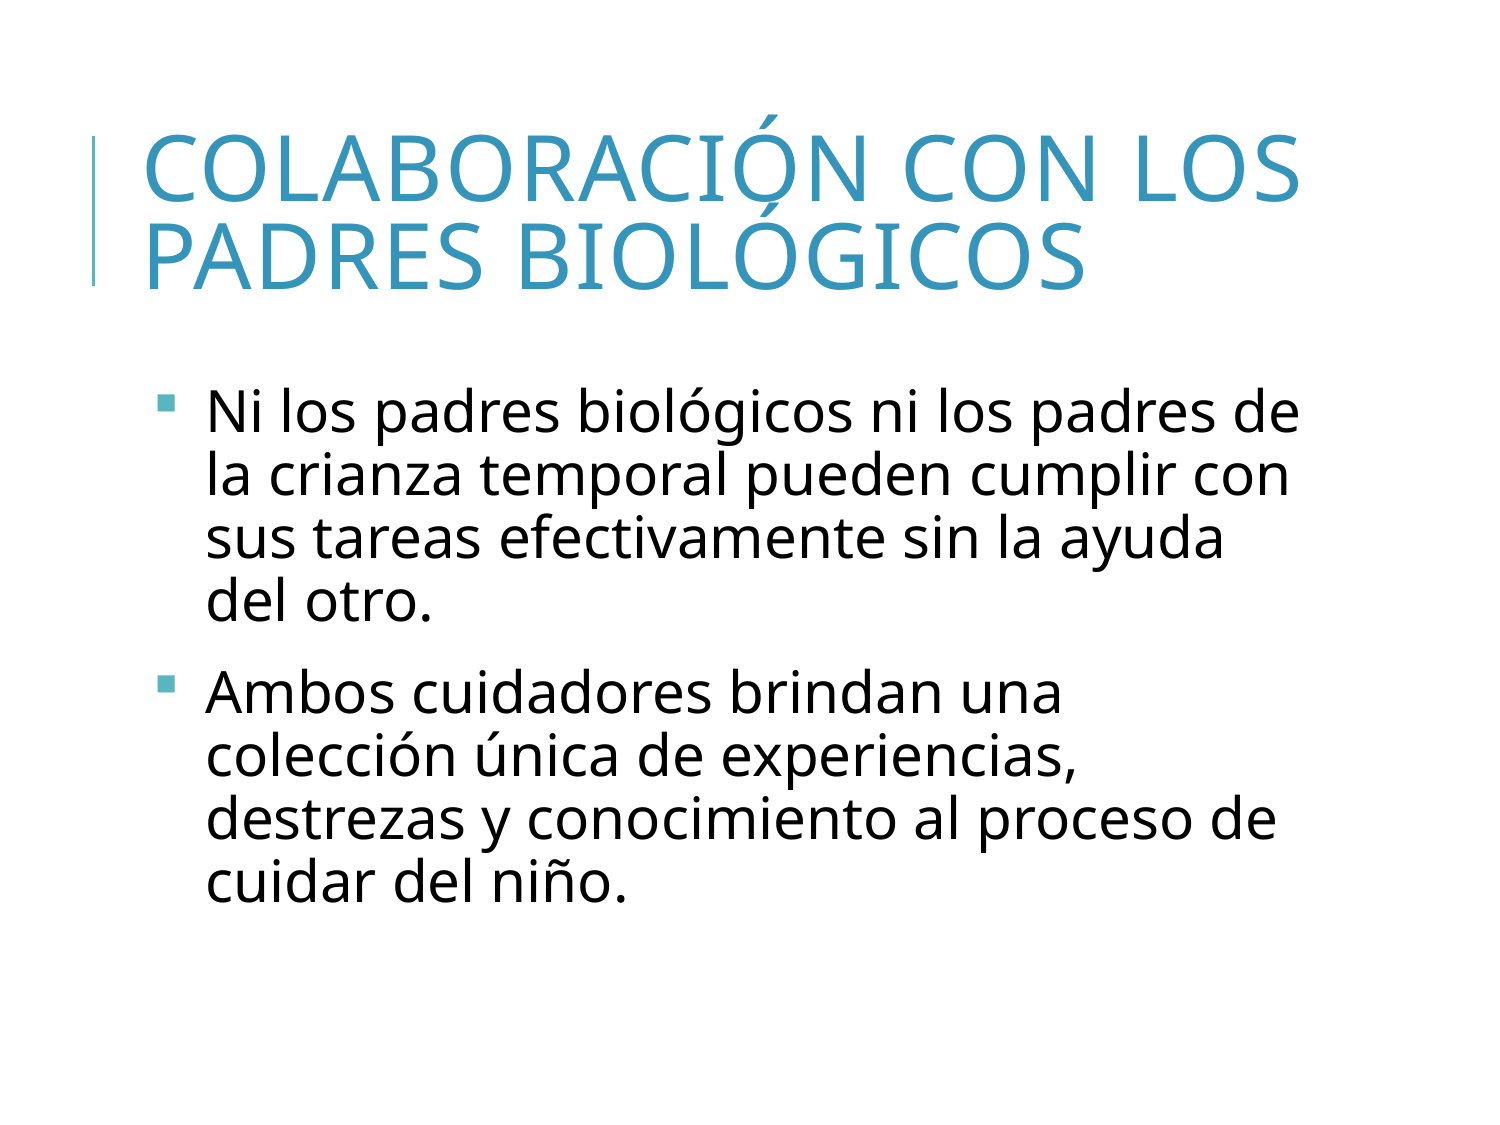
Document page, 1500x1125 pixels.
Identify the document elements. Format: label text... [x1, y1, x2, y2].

list Ni los padres biológicos ni los padres de la crianza temporal pueden cumplir con sus tareas efectivamente sin la ayuda del otro. Ambos cuidadores brindan una colección única de experiencias, destrezas y conocimiento al proceso de cuidar del niño. [126, 375, 1322, 1035]
title Colaboración con los padres biológicos [126, 96, 1322, 342]
